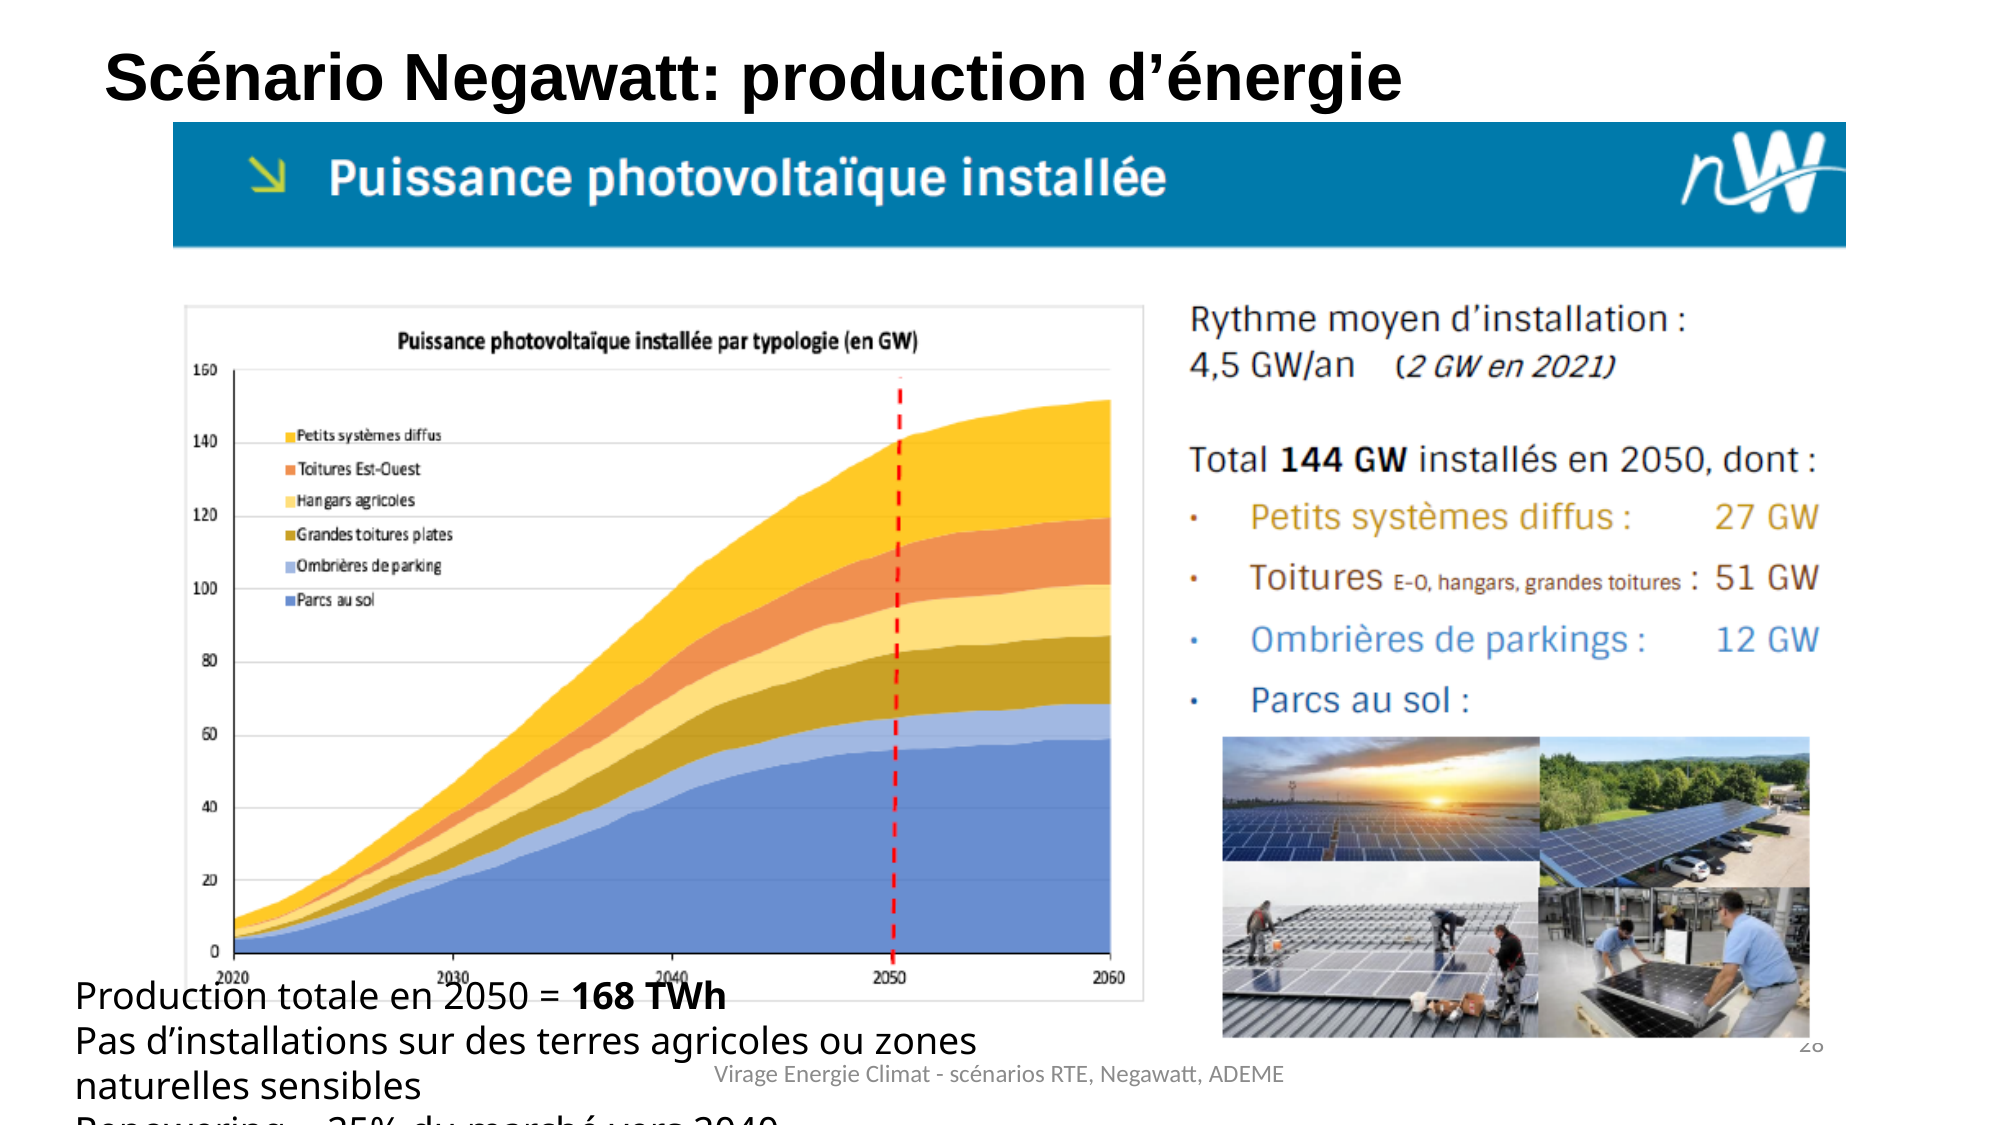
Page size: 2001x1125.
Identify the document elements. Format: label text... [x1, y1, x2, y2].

picture [249, 157, 285, 192]
title Scénario Negawatt: production d’énergie [89, 29, 1933, 129]
picture [407, 166, 429, 197]
picture [649, 166, 676, 197]
picture [696, 166, 722, 197]
picture [331, 160, 356, 195]
picture [858, 166, 884, 206]
slide_number 28 [1389, 1043, 1840, 1073]
picture [840, 156, 858, 164]
picture [1054, 166, 1077, 197]
picture [963, 156, 972, 164]
picture [620, 158, 645, 195]
picture [920, 166, 946, 197]
picture [433, 166, 455, 197]
picture [752, 166, 777, 197]
picture [490, 166, 516, 195]
picture [394, 168, 401, 195]
picture [459, 166, 483, 197]
picture [1086, 158, 1093, 195]
picture [677, 161, 694, 197]
picture [590, 166, 614, 206]
picture [173, 246, 1846, 1043]
picture [1034, 161, 1052, 197]
picture [965, 168, 972, 195]
picture [547, 166, 571, 197]
picture [845, 168, 853, 195]
picture [979, 166, 1005, 195]
picture [1113, 155, 1167, 197]
picture [1010, 166, 1033, 197]
picture [393, 156, 401, 164]
text_box Production totale en 2050 = 168 TWh Pas d’installations sur des terres agricoles ou zones naturelles sensibles Repowering = 25% du marché vers 2040 [59, 964, 1173, 1125]
footer Virage Energie Climat - scénarios RTE, Negawatt, ADEME [1173, 1043, 1338, 1103]
picture [724, 168, 750, 195]
picture [794, 161, 838, 197]
picture [1100, 158, 1108, 195]
picture [521, 166, 545, 197]
picture [783, 158, 791, 195]
picture [1681, 130, 1846, 214]
picture [360, 168, 385, 197]
picture [891, 168, 915, 197]
